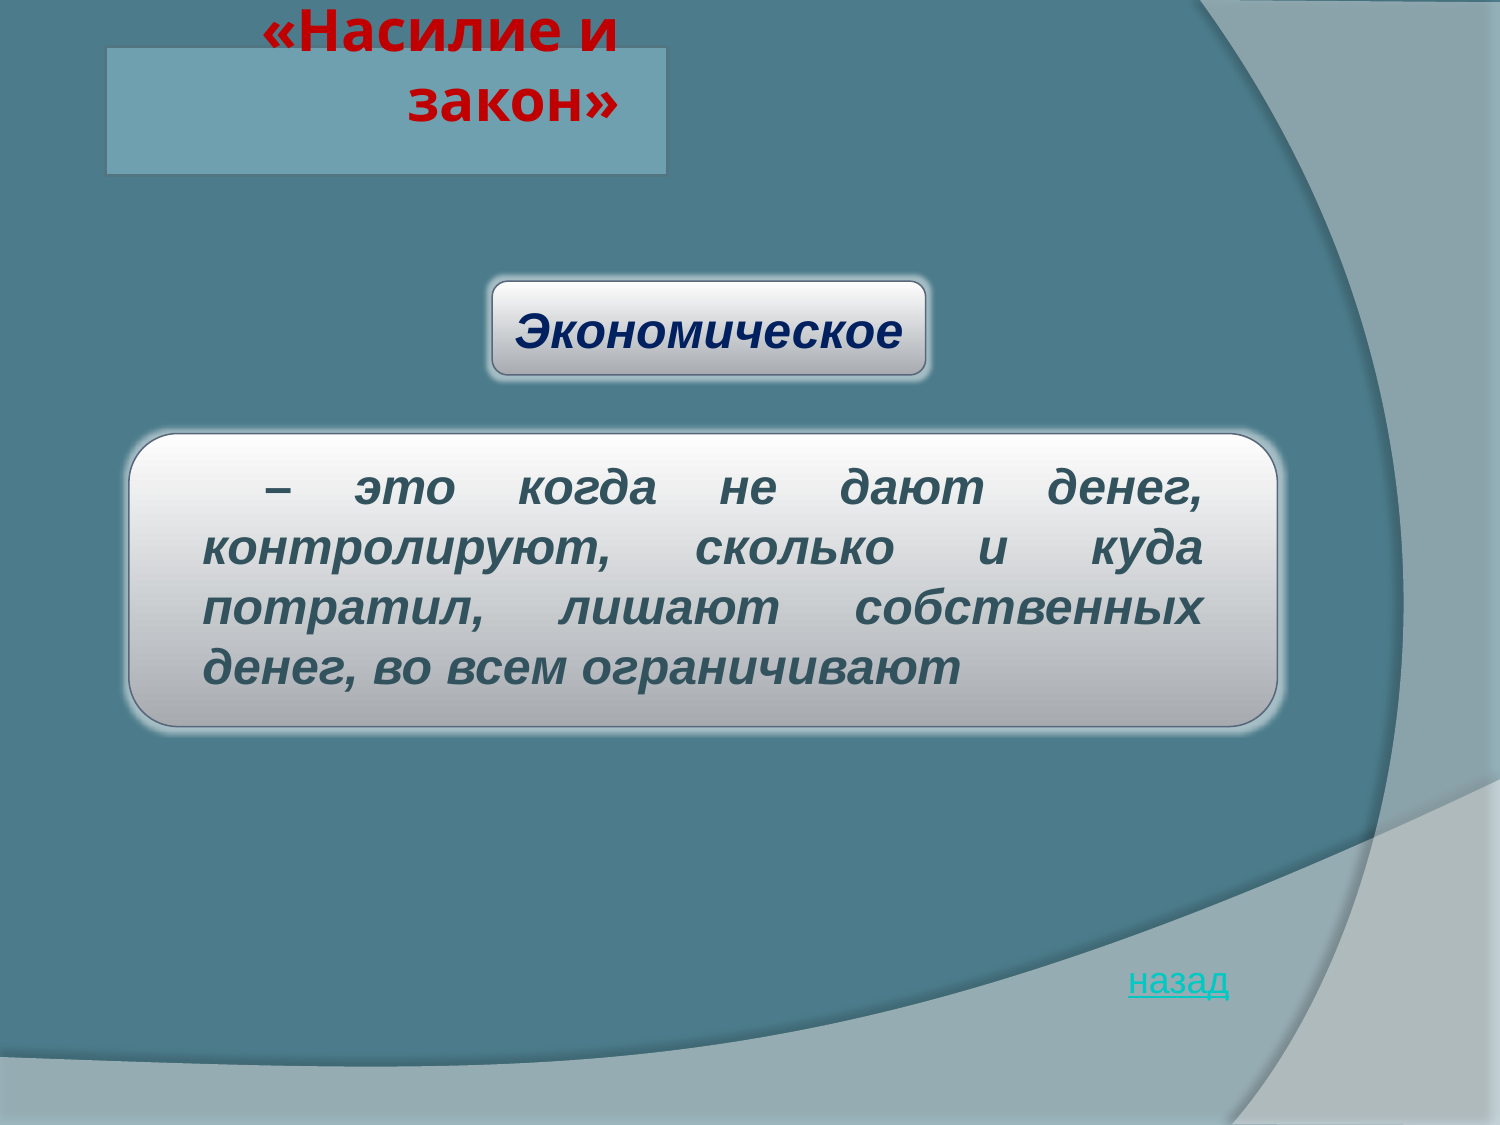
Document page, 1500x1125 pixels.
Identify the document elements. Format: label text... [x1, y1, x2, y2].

text_box – это когда не дают денег, контролируют, сколько и куда потратил, лишают собственных денег, во всем ограничивают [187, 447, 1219, 822]
text_box [128, 432, 1279, 728]
text_box [104, 45, 669, 177]
text_box Экономическое [491, 280, 927, 376]
text_box назад [1113, 949, 1290, 1009]
title «Насилие и закон» [152, 70, 628, 141]
